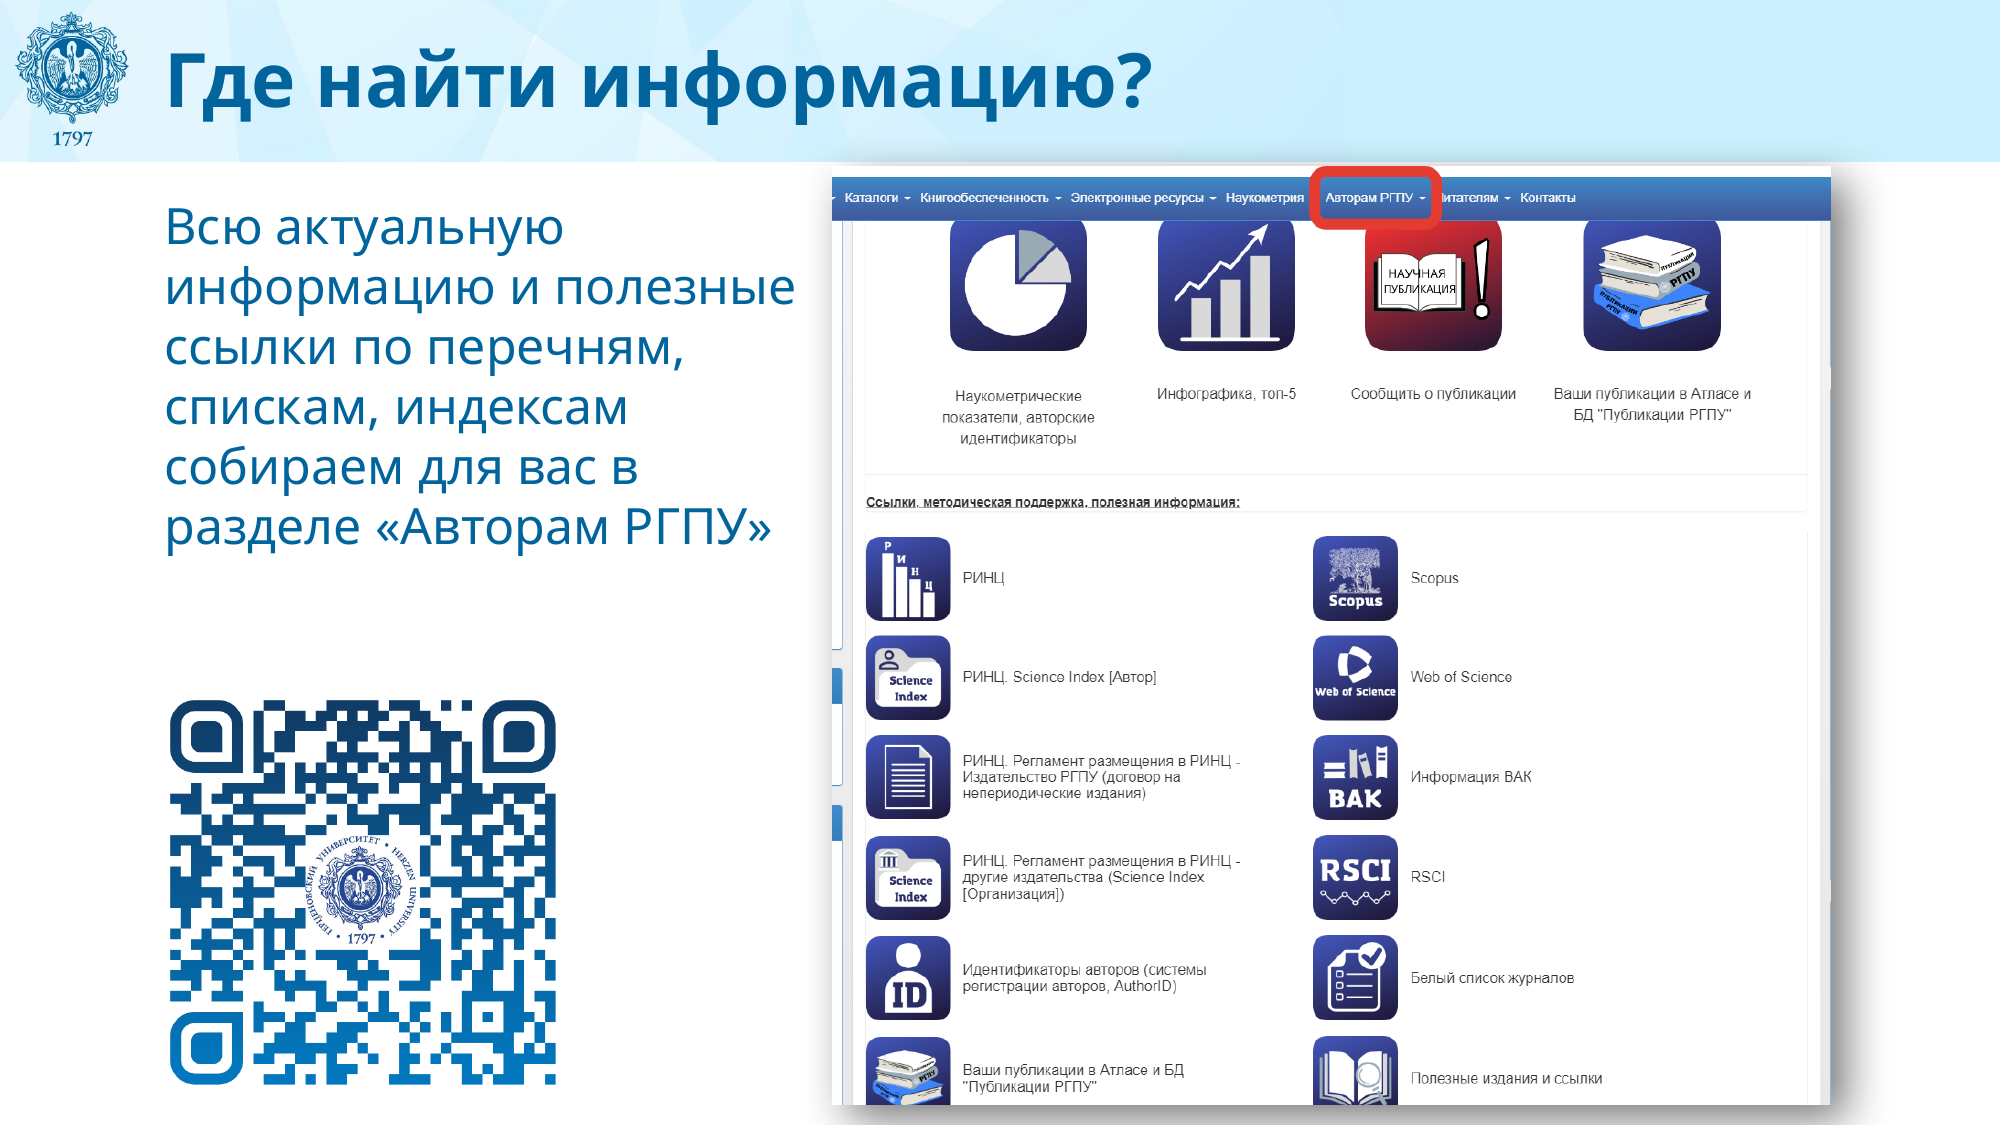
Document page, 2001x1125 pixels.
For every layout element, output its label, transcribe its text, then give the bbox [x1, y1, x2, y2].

picture [832, 166, 1831, 1105]
picture [0, 0, 2000, 162]
text_box Всю актуальную информацию и полезные ссылки по перечням, спискам, индексам собираем для вас в разделе «Авторам РГПУ» [149, 186, 819, 562]
picture [149, 679, 576, 1105]
